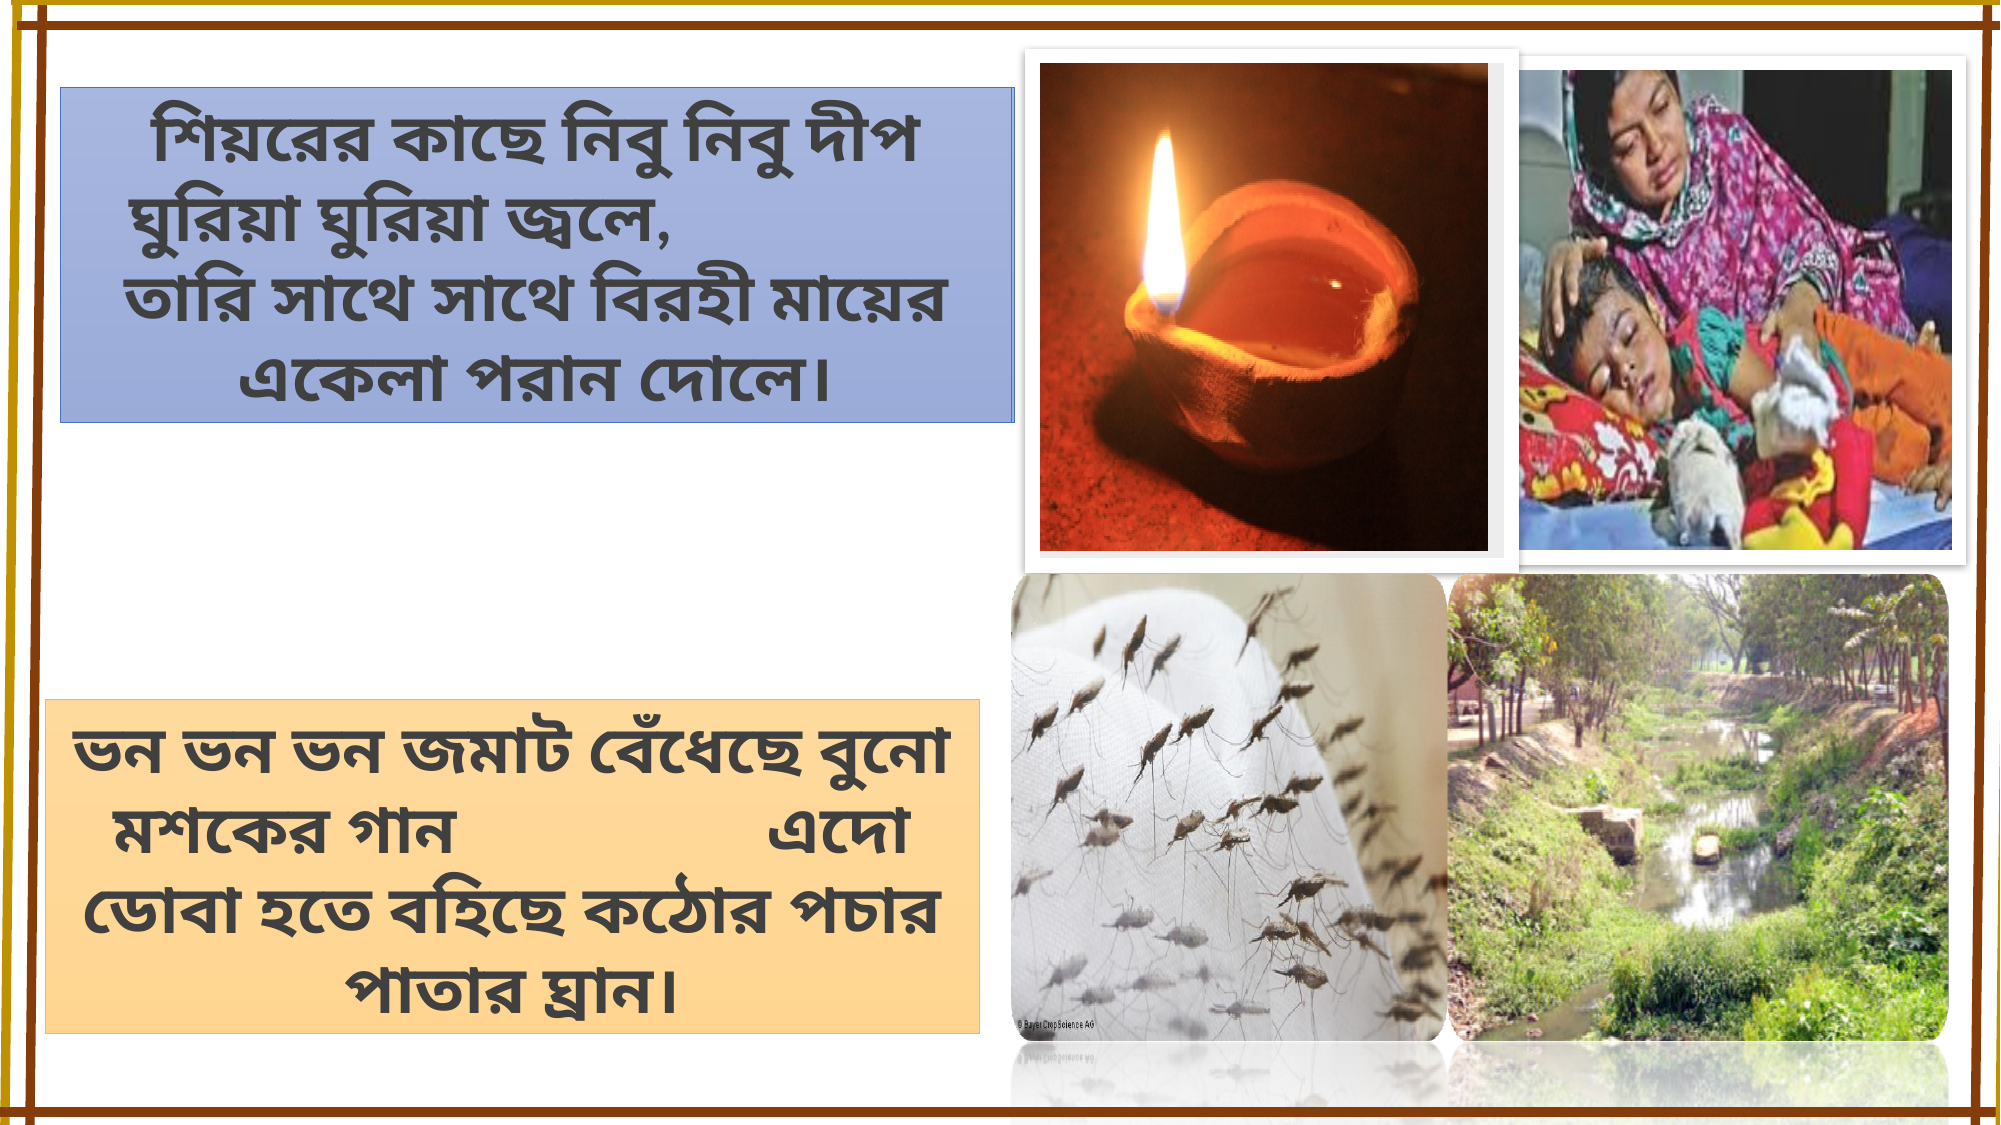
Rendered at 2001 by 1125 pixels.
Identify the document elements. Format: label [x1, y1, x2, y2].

text_box [0, 0, 2000, 1125]
